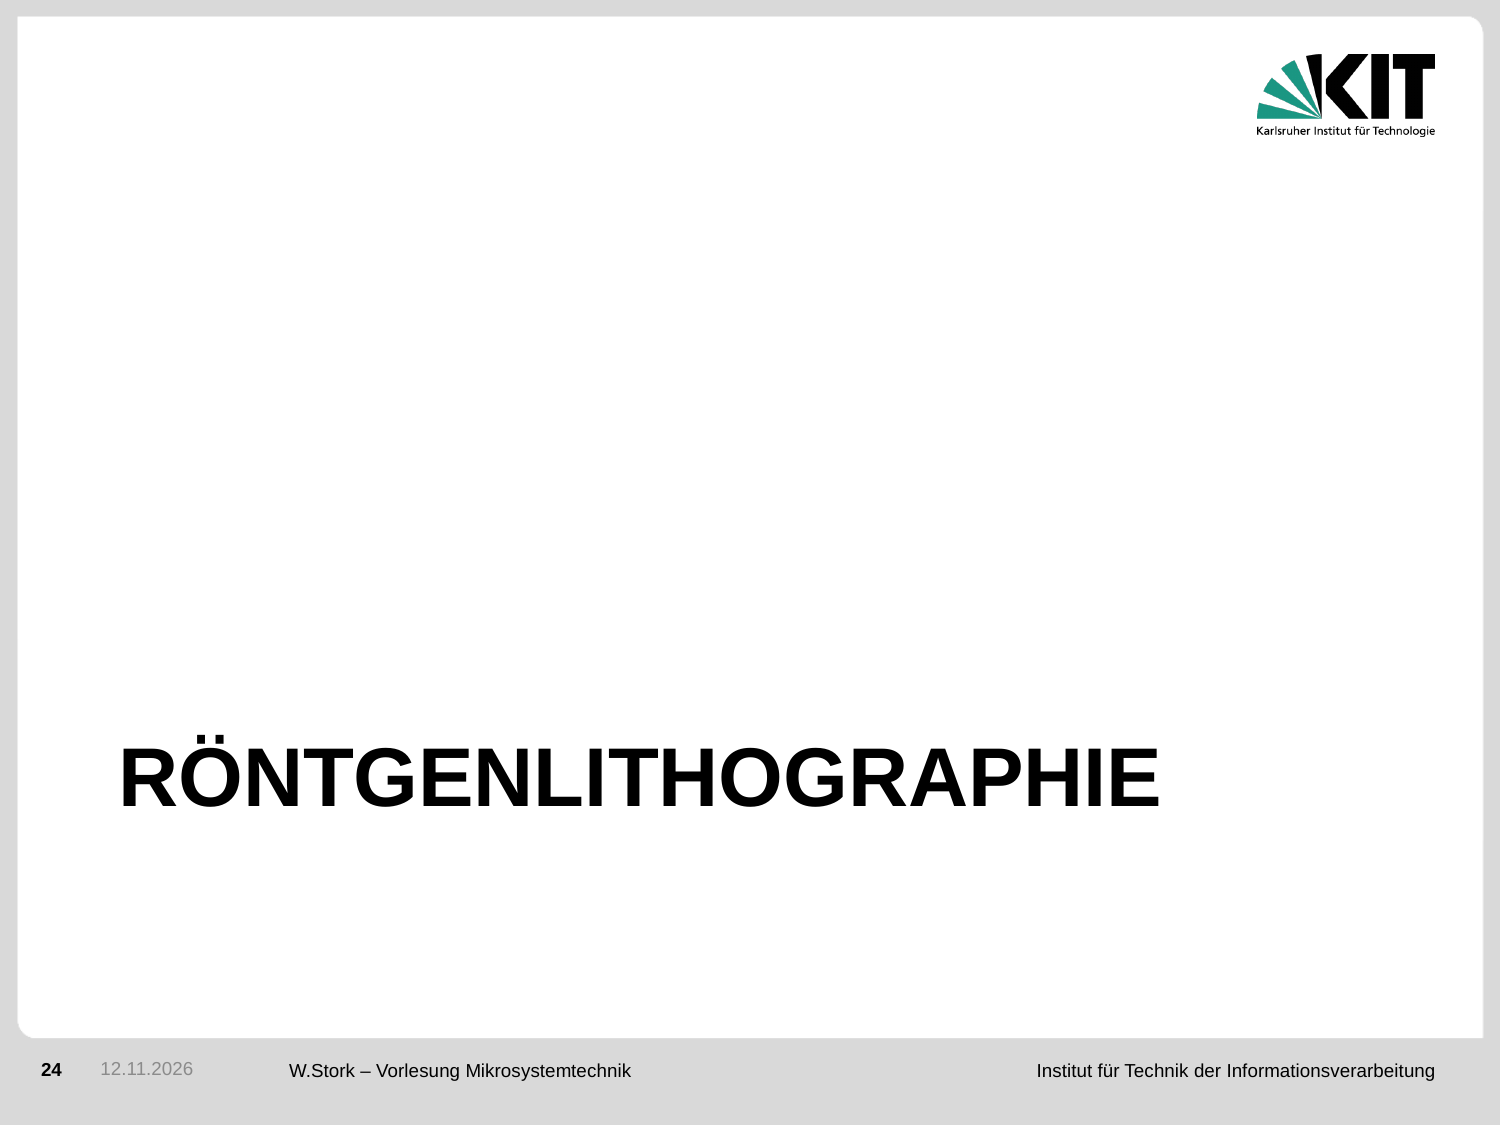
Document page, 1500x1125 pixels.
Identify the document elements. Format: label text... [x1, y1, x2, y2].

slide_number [100, 1057, 272, 1117]
title Röntgenlithographie [118, 722, 1394, 947]
picture [0, 0, 1500, 1125]
